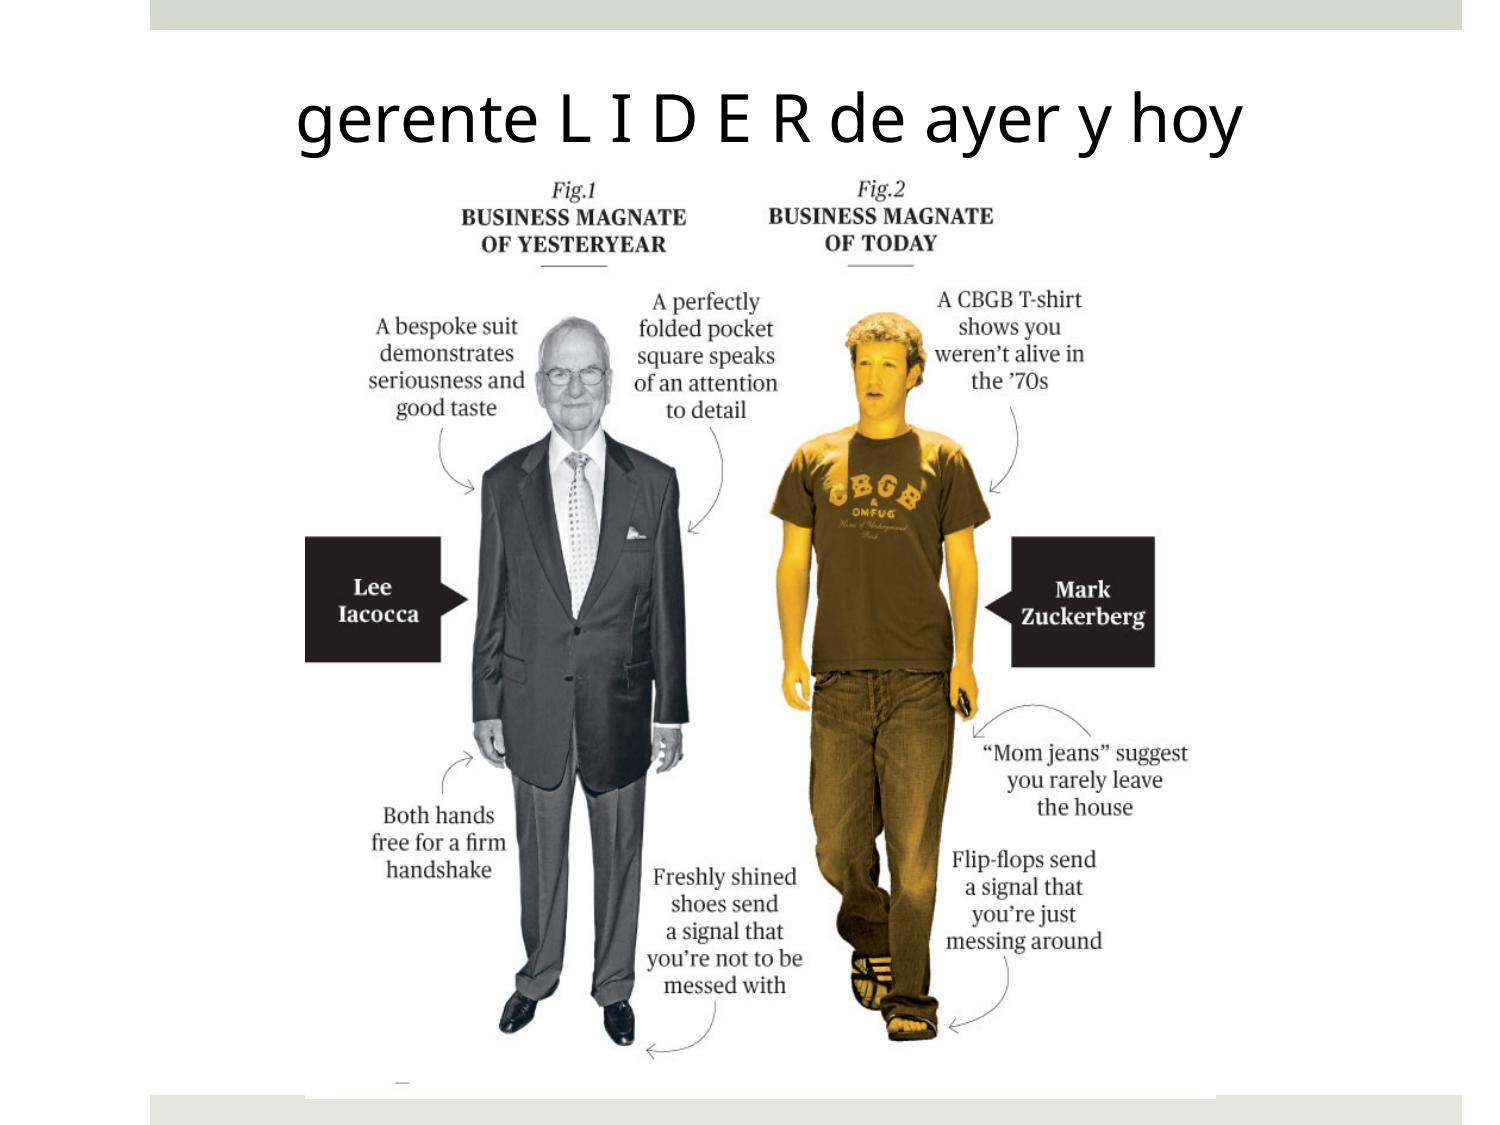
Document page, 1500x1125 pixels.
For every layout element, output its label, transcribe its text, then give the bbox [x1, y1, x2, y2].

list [20, 155, 1500, 1100]
text_box gerente L I D E R de ayer y hoy [280, 68, 1278, 155]
